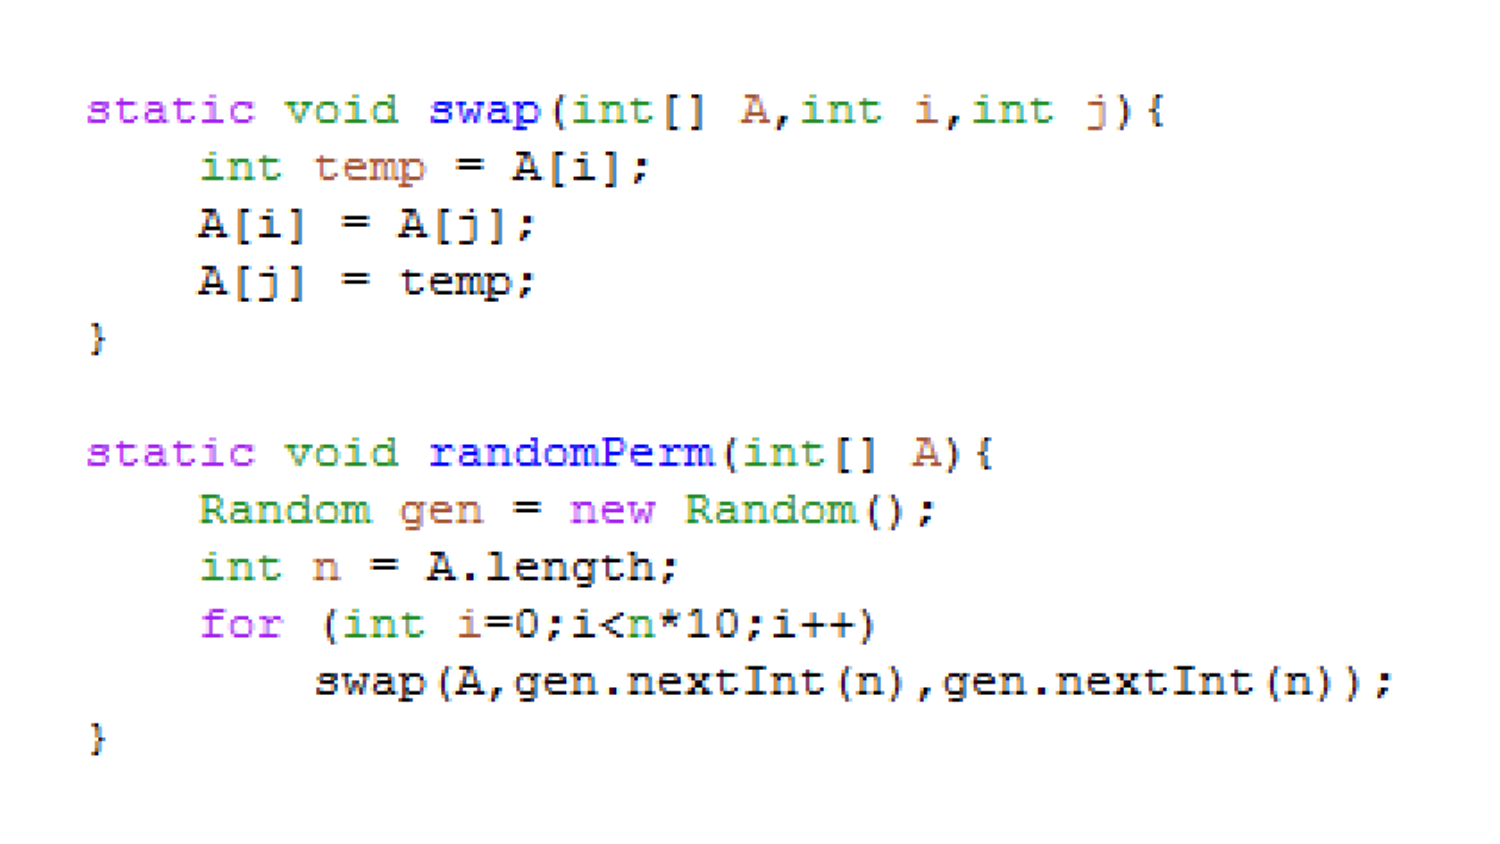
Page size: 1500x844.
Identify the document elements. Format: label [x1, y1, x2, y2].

picture [29, 43, 1446, 777]
